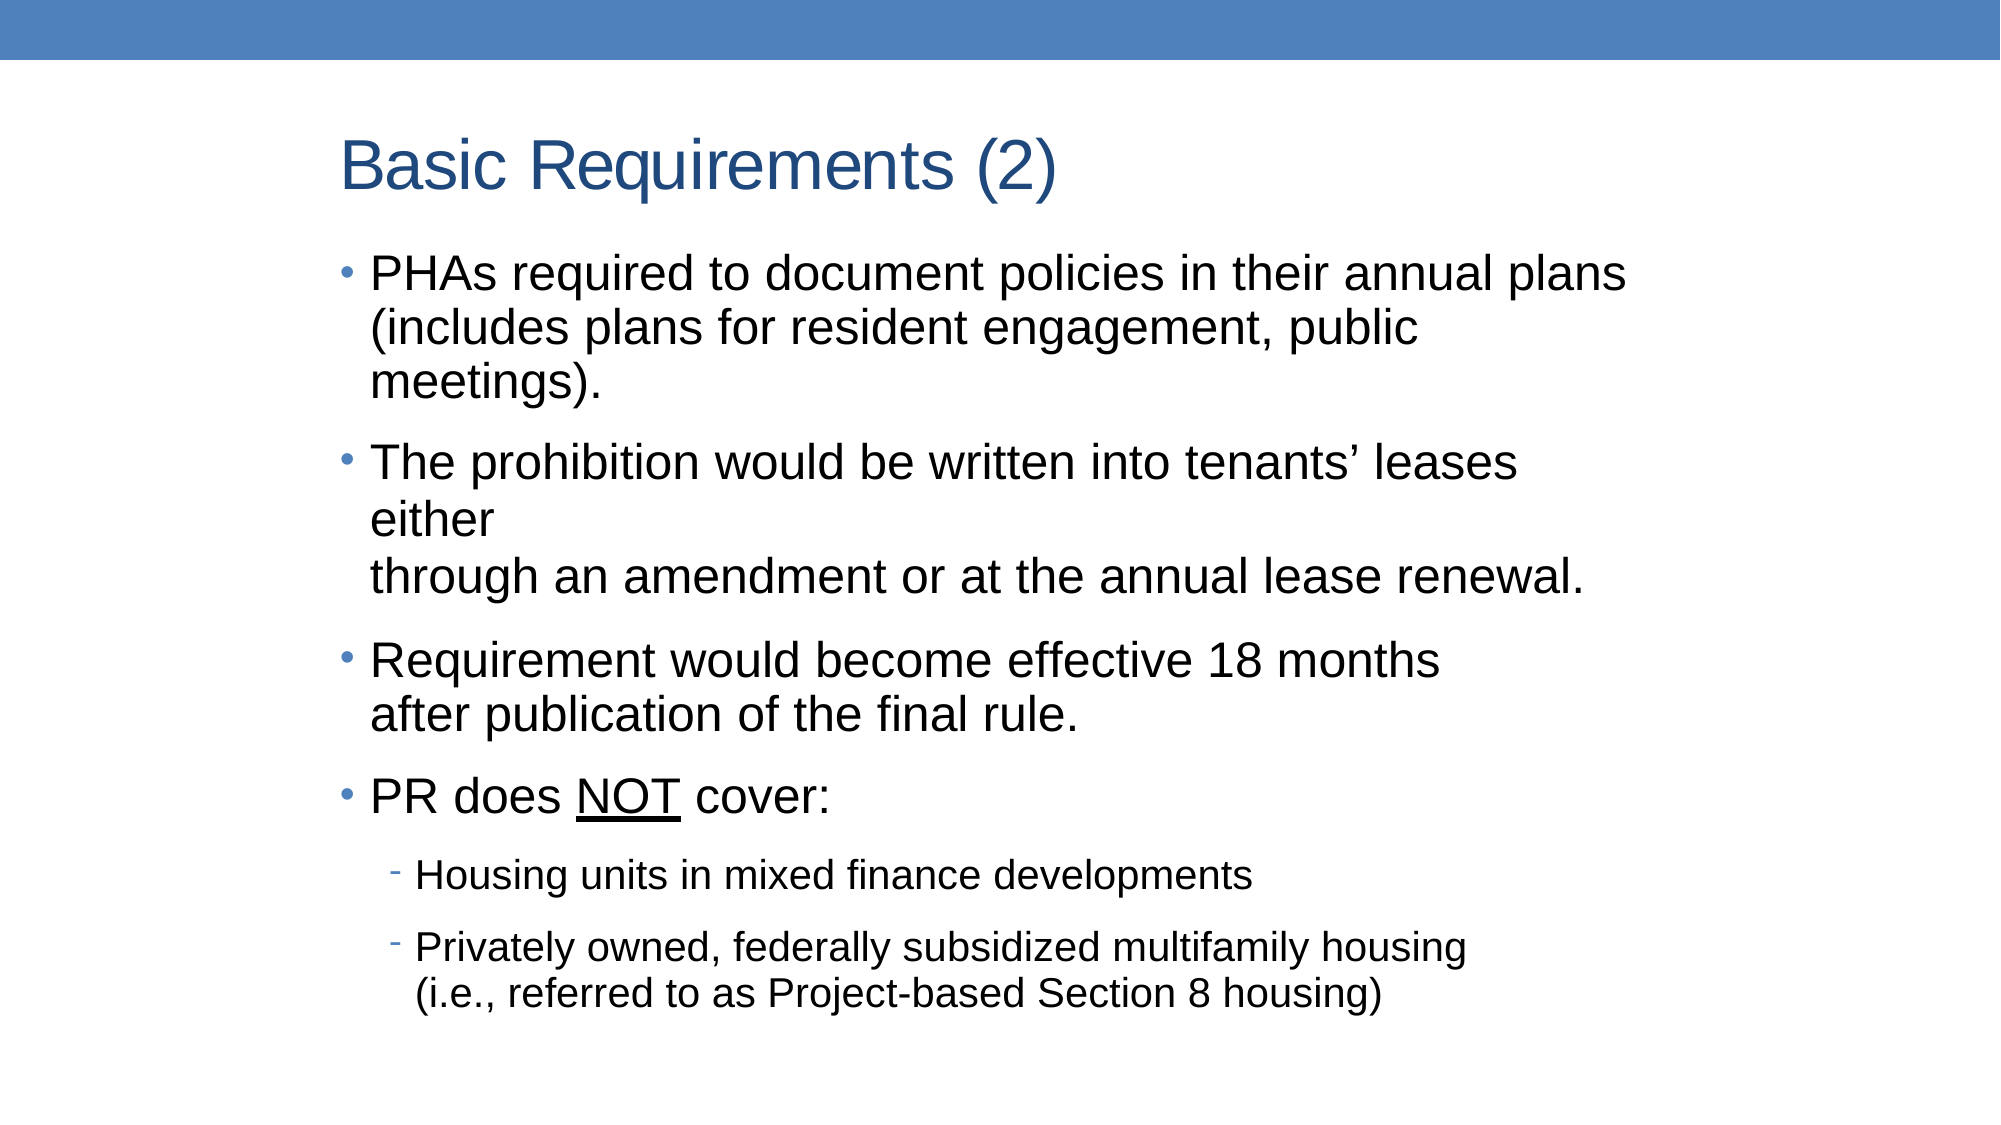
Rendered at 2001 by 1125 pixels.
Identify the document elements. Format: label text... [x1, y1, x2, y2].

text_box [0, 0, 2000, 60]
title Basic Requirements (2) [48, 45, 1952, 308]
text_box PHAs required to document policies in their annual plans (includes plans for resident engagement, public meetings). The prohibition would be written into tenants’ leases either through an amendment or at the annual lease renewal. Requirement would become effective 18 months after publication of the final rule. PR does NOT cover: Housing units in mixed finance developments Privately owned, federally subsidized multifamily housing (i.e., referred to as Project-based Section 8 housing) [337, 247, 1658, 1017]
